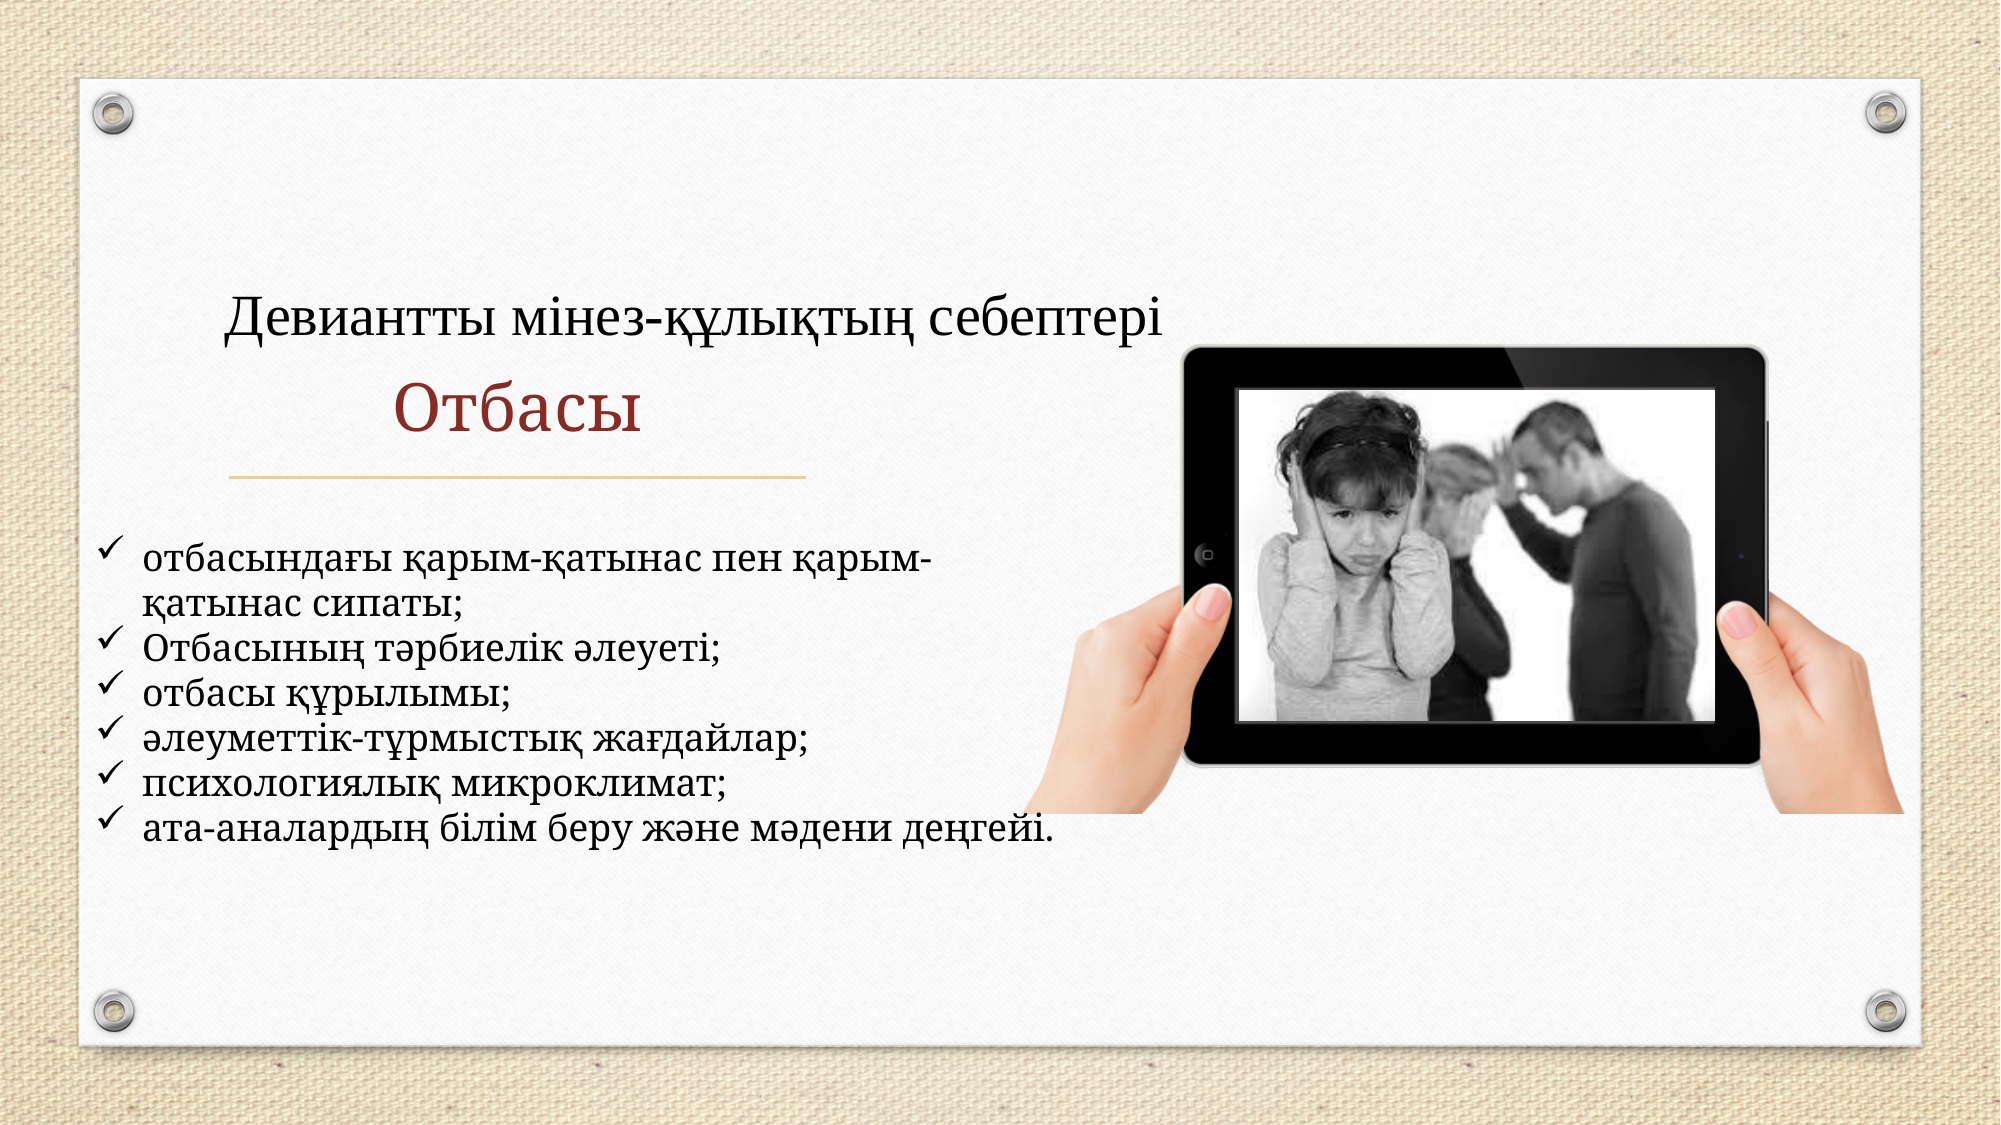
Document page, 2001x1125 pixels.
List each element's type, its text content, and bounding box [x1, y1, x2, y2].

picture [0, 0, 2001, 1125]
text_box отбасындағы қарым-қатынас пен қарым-қатынас сипаты; Отбасының тәрбиелік әлеуеті; отбасы құрылымы; әлеуметтік-тұрмыстық жағдайлар; психологиялық микроклимат; ата-аналардың білім беру және мәдени деңгейі. [80, 526, 1081, 856]
title Отбасы [103, 364, 933, 453]
text_box [80, 250, 1148, 364]
text_box Девиантты мінез-құлықтың себептері [210, 269, 1180, 355]
